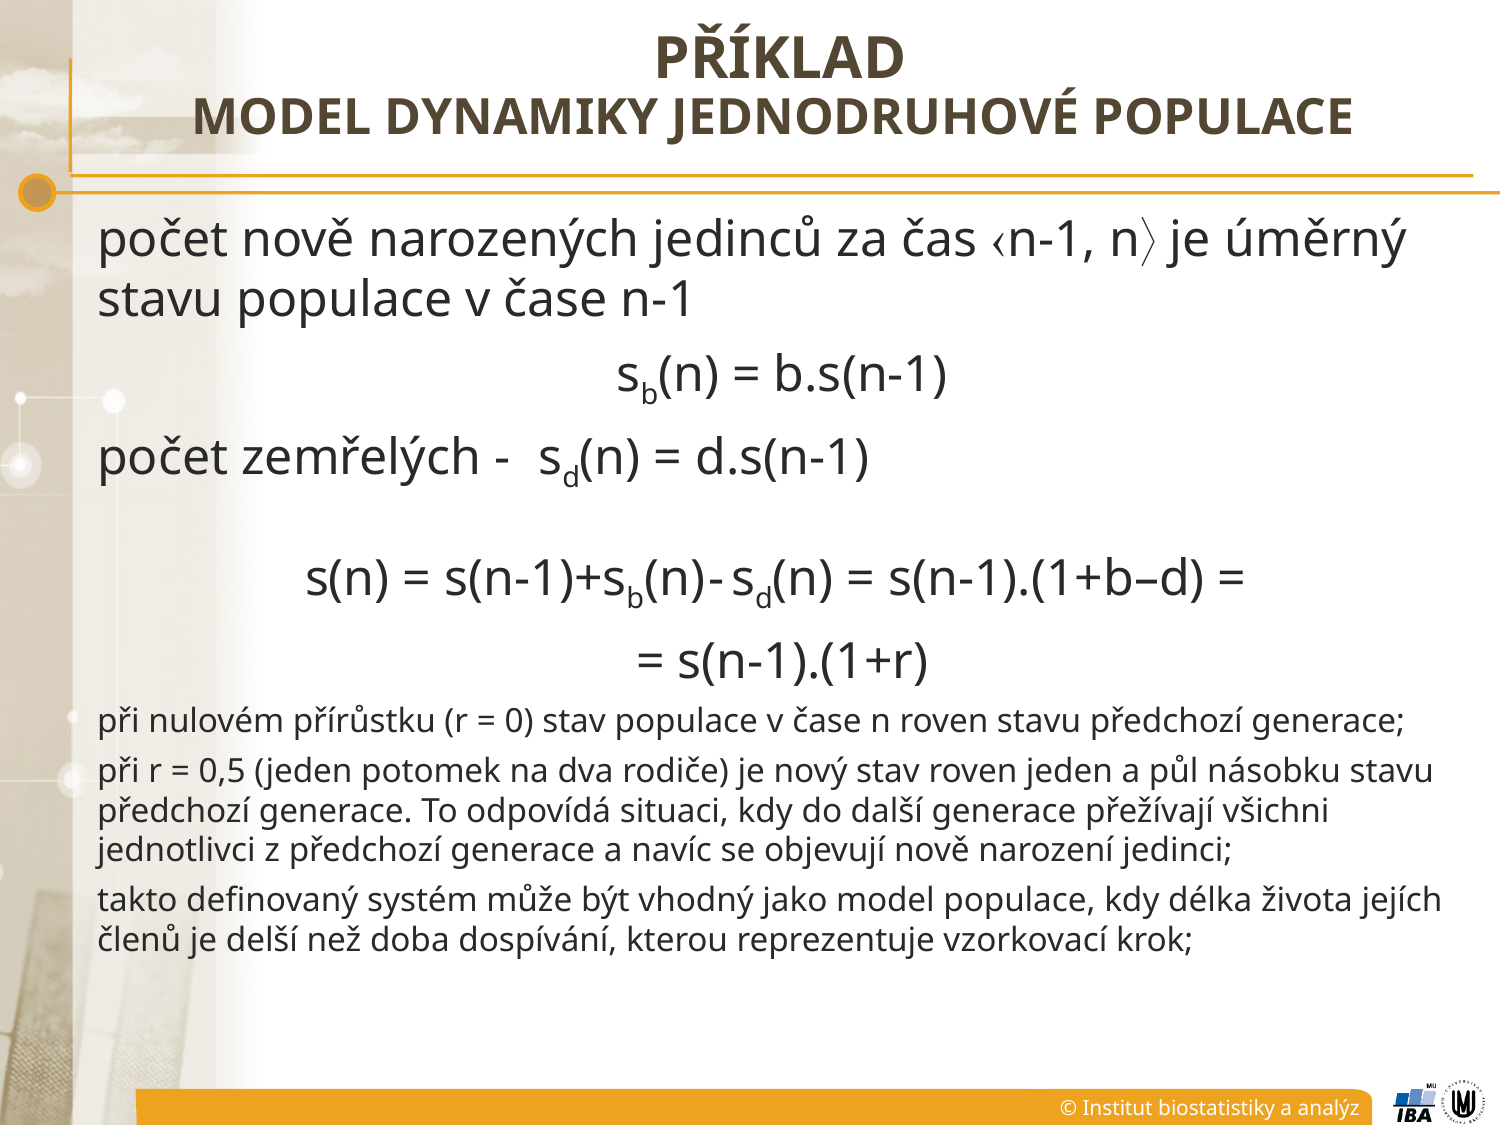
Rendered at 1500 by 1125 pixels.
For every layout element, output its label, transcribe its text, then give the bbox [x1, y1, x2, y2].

picture [1393, 1083, 1436, 1122]
picture [1441, 1080, 1485, 1124]
picture [0, 0, 278, 1125]
title Příklad Model dynamiky jednodruhové populace [82, 9, 1477, 165]
list počet nově narozených jedinců za čas n-1, n je úměrný stavu populace v čase n-1 sb(n) = b.s(n-1) počet zemřelých - sd(n) = d.s(n-1) s(n) = s(n-1)+sb(n) - sd(n) = s(n-1).(1+b–d) = = s(n-1).(1+r) při nulovém přírůstku (r = 0) stav populace v čase n roven stavu předchozí generace; při r = 0,5 (jeden potomek na dva rodiče) je nový stav roven jeden a půl násobku stavu předchozí generace. To odpovídá situaci, kdy do další generace přežívají všichni jednotlivci z předchozí generace a navíc se objevují nově narození jedinci; takto definovaný systém může být vhodný jako model populace, kdy délka života jejích členů je delší než doba dospívání, kterou reprezentuje vzorkovací krok; [82, 199, 1483, 1047]
